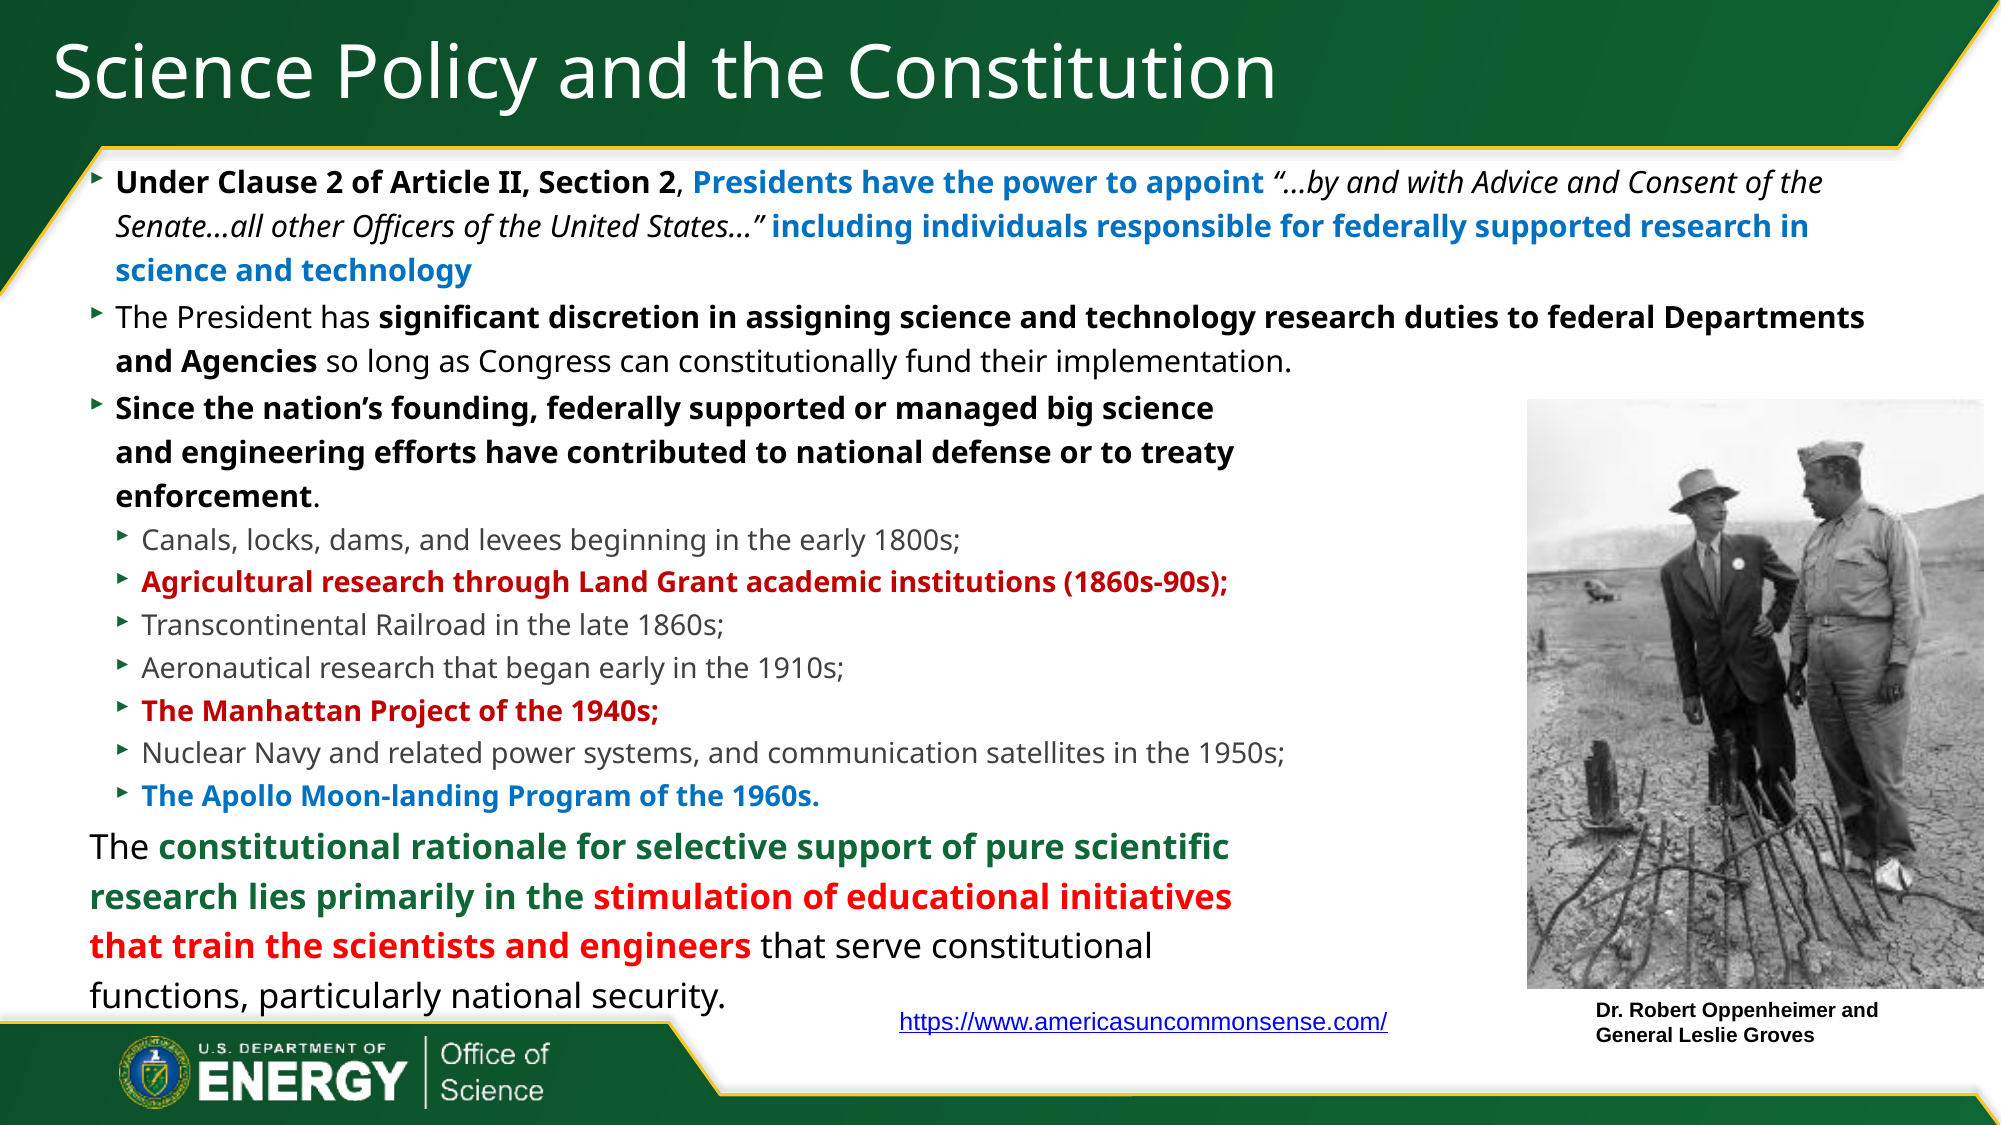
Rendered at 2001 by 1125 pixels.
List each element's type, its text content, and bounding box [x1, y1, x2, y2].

picture [119, 1036, 550, 1109]
text_box Dr. Robert Oppenheimer and General Leslie Groves [1581, 1001, 1954, 1054]
list Under Clause 2 of Article II, Section 2, Presidents have the power to appoint “…by and with Advice and Consent of the Senate…all other Officers of the United States…” including individuals responsible for federally supported research in science and technology The President has significant discretion in assigning science and technology research duties to federal Departments and Agencies so long as Congress can constitutionally fund their implementation. Since the nation’s founding, federally supported or managed big science and engineering efforts have contributed to national defense or to treaty enforcement. Canals, locks, dams, and levees beginning in the early 1800s; Agricultural research through Land Grant academic institutions (1860s-90s); Transcontinental Railroad in the late 1860s; Aeronautical research that began early in the 1910s; The Manhattan Project of the 1940s; Nuclear Navy and related power systems, and communication satellites in the 1950s; The Apollo Moon-landing Program of the 1960s. The constitutional rationale for selective support of pure scientific research lies primarily in the stimulation of educational initiatives that train the scientists and engineers that serve constitutional functions, particularly national security. [66, 148, 1943, 1035]
title Science Policy and the Constitution [37, 0, 1971, 148]
picture [1527, 398, 1984, 990]
text_box https://www.americasuncommonsense.com/ [884, 998, 1485, 1043]
